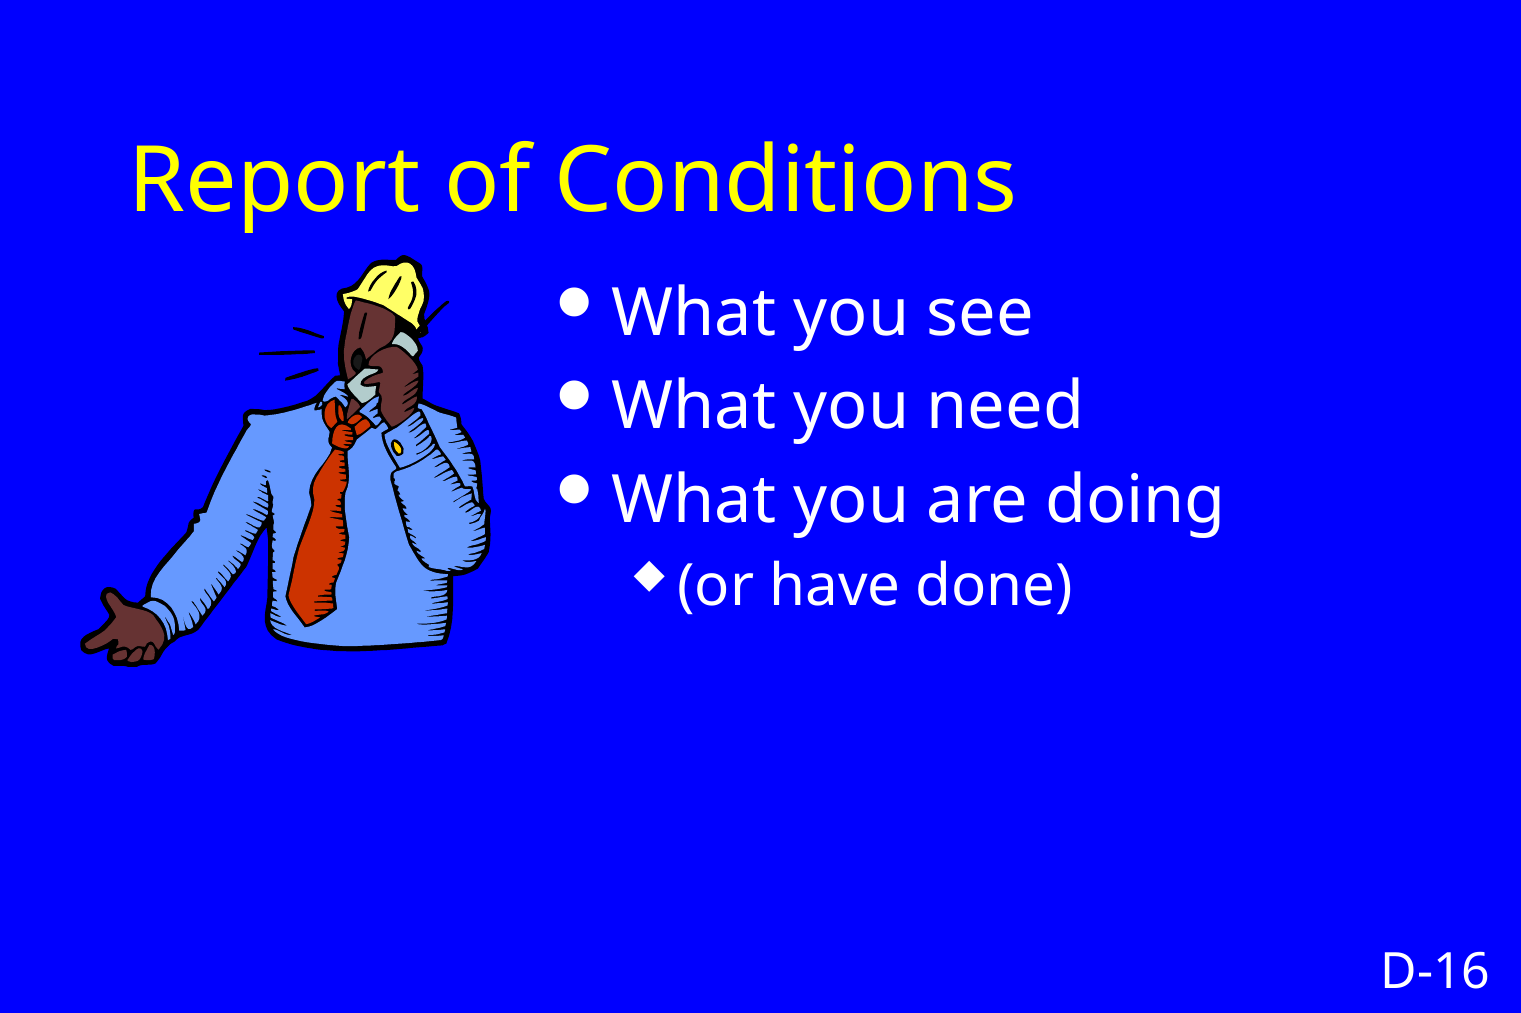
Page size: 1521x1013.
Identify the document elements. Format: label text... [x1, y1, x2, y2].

list What you see What you need What you are doing (or have done) [540, 261, 1405, 658]
picture [76, 253, 494, 668]
text_box D-16 [1360, 931, 1511, 1006]
title Report of Conditions [114, 90, 1407, 259]
